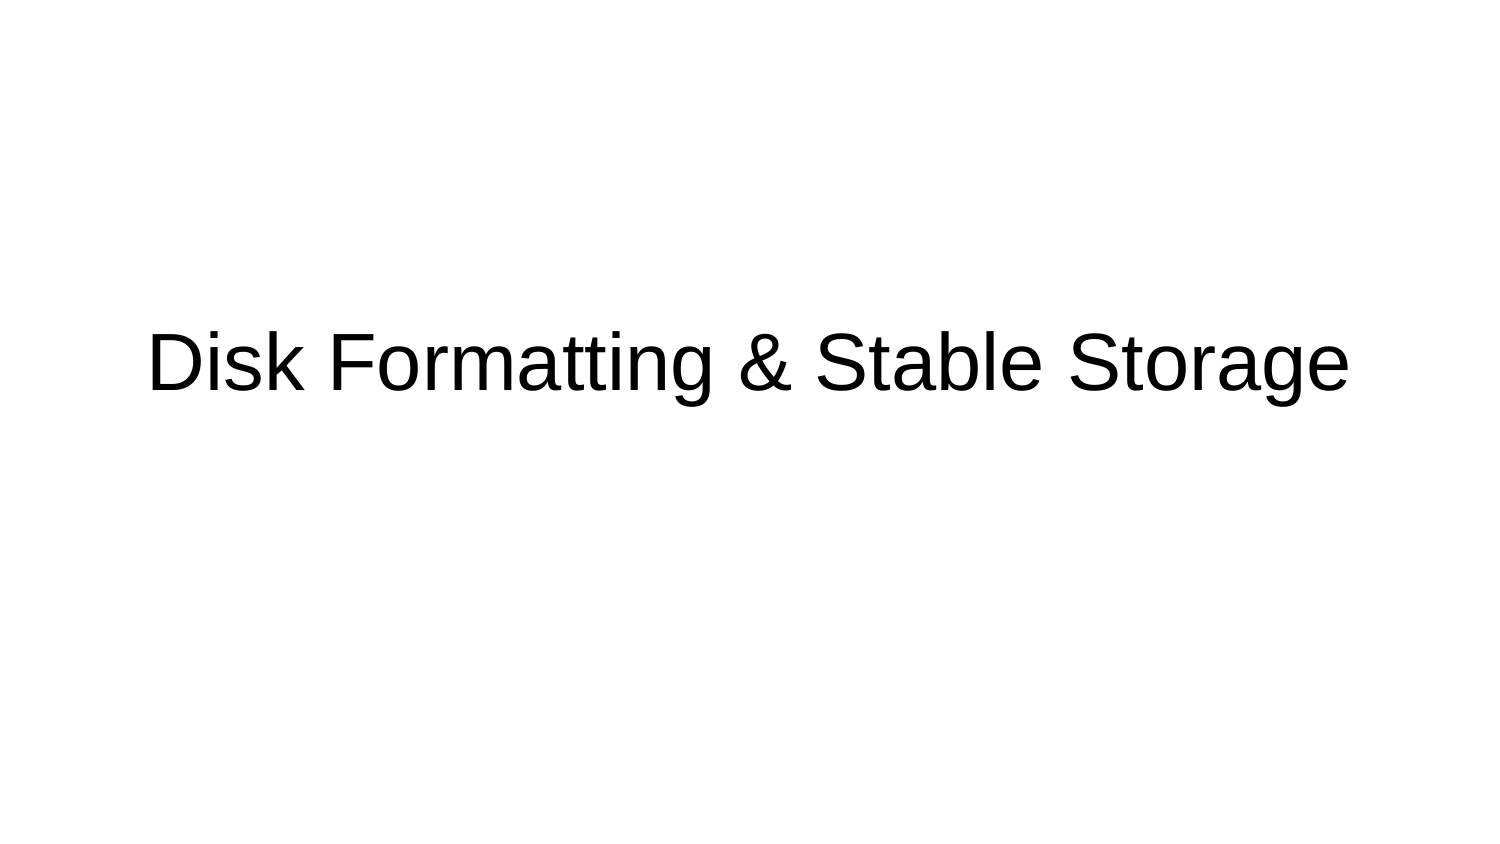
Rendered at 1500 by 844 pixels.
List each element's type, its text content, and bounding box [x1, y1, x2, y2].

text_box Disk Formatting & Stable Storage [74, 287, 1425, 429]
